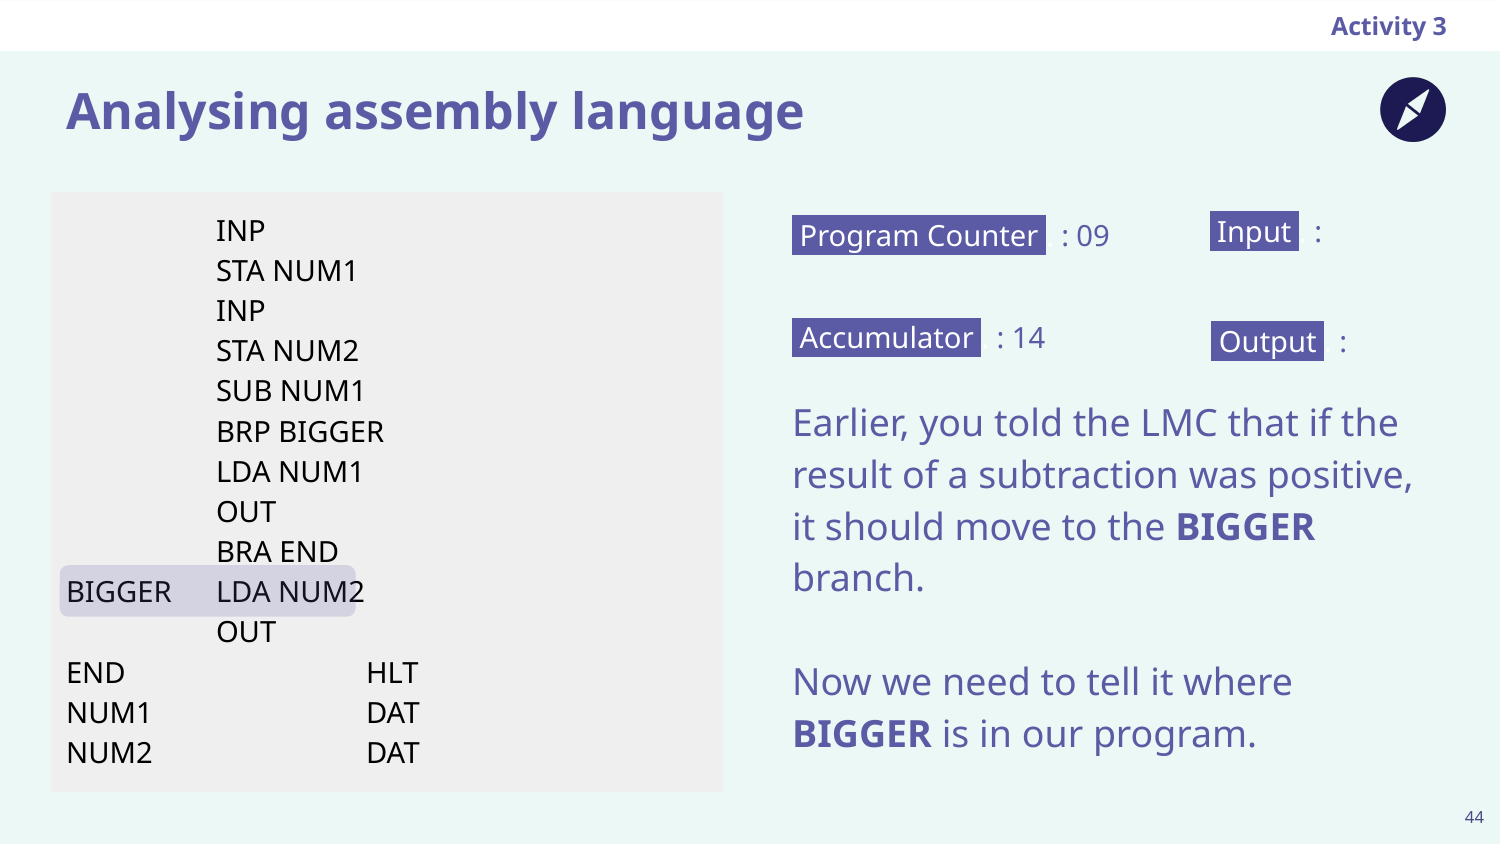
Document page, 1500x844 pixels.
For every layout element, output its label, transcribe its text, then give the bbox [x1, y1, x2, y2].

text_box Accumulator . : 14 [777, 299, 1143, 360]
slide_number ‹#› [1448, 792, 1500, 844]
subtitle Activity 3 [862, 0, 1448, 52]
text_box [59, 565, 356, 617]
text_box Output . : [1196, 303, 1449, 363]
title Analysing assembly language [51, 52, 1449, 167]
text_box Program Counter . : 09 [777, 197, 1143, 257]
list INP STA NUM1 INP STA NUM2 SUB NUM1 BRP BIGGER LDA NUM1 OUT BRA END BIGGER LDA NUM2 OUT END HLT NUM1 DAT NUM2 DAT [51, 191, 723, 793]
text_box Input . : [1194, 193, 1448, 254]
list Earlier, you told the LMC that if the result of a subtraction was positive, it should move to the BIGGER branch. Now we need to tell it where BIGGER is in our program. [776, 377, 1449, 793]
picture [1378, 74, 1448, 145]
